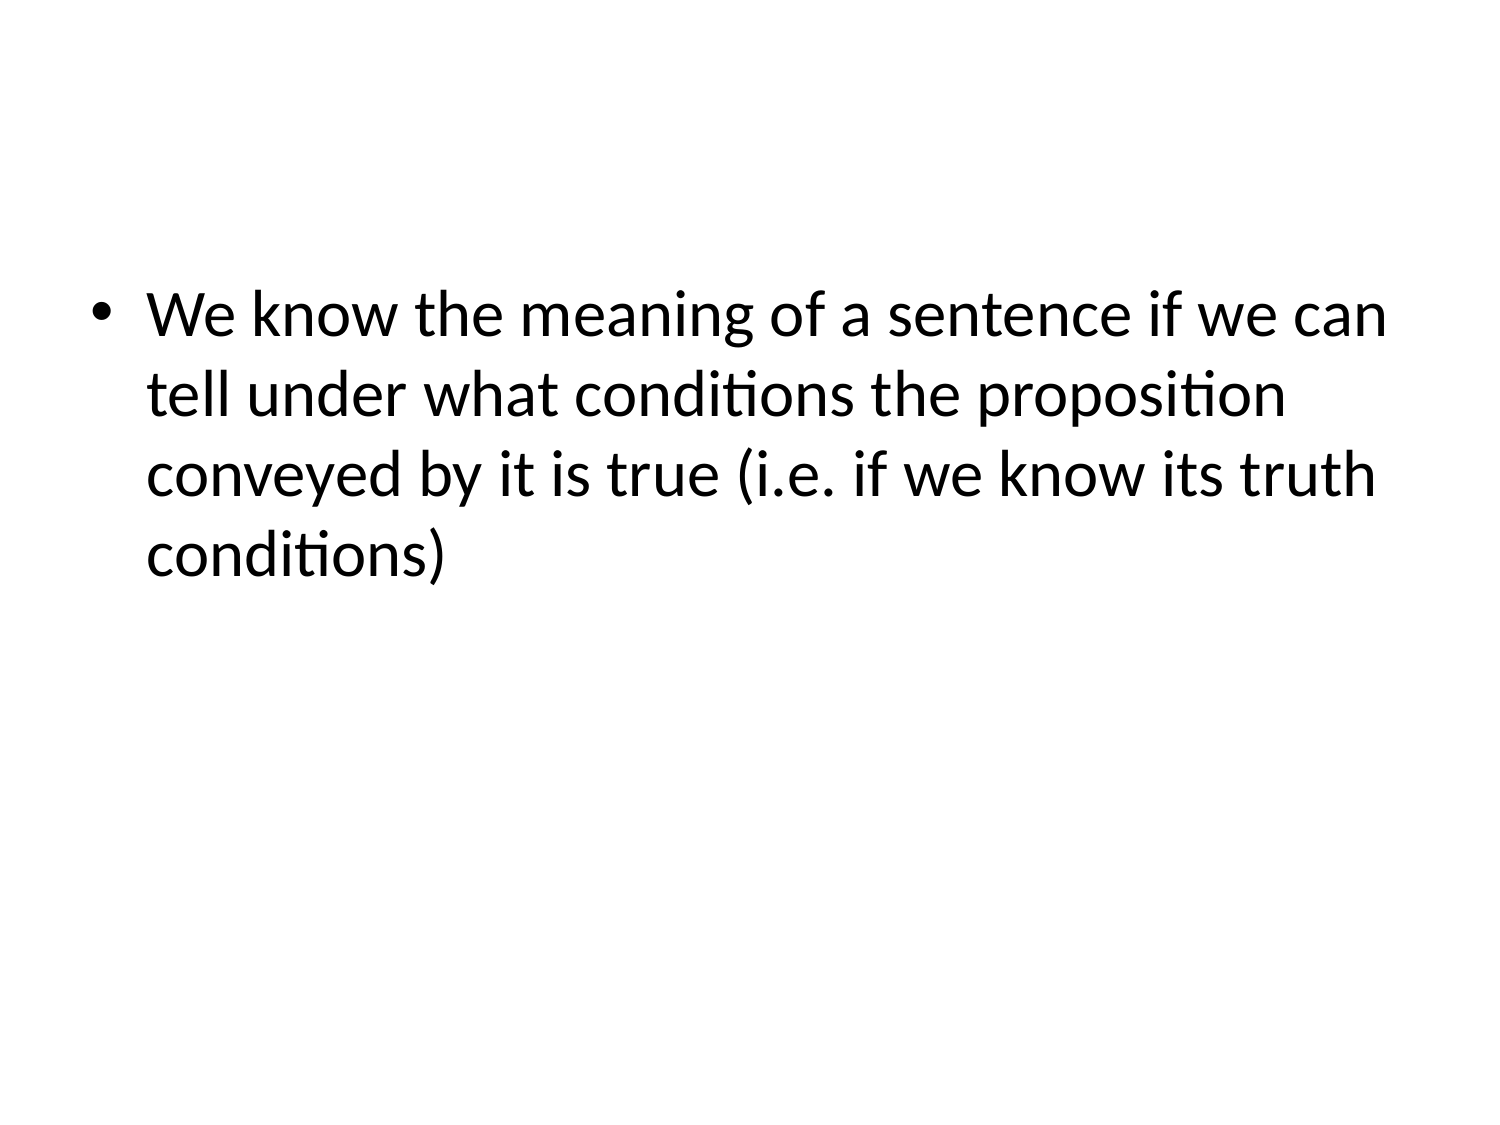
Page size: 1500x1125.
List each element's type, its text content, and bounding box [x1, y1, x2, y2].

list We know the meaning of a sentence if we can tell under what conditions the proposition conveyed by it is true (i.e. if we know its truth conditions) [75, 262, 1425, 1005]
